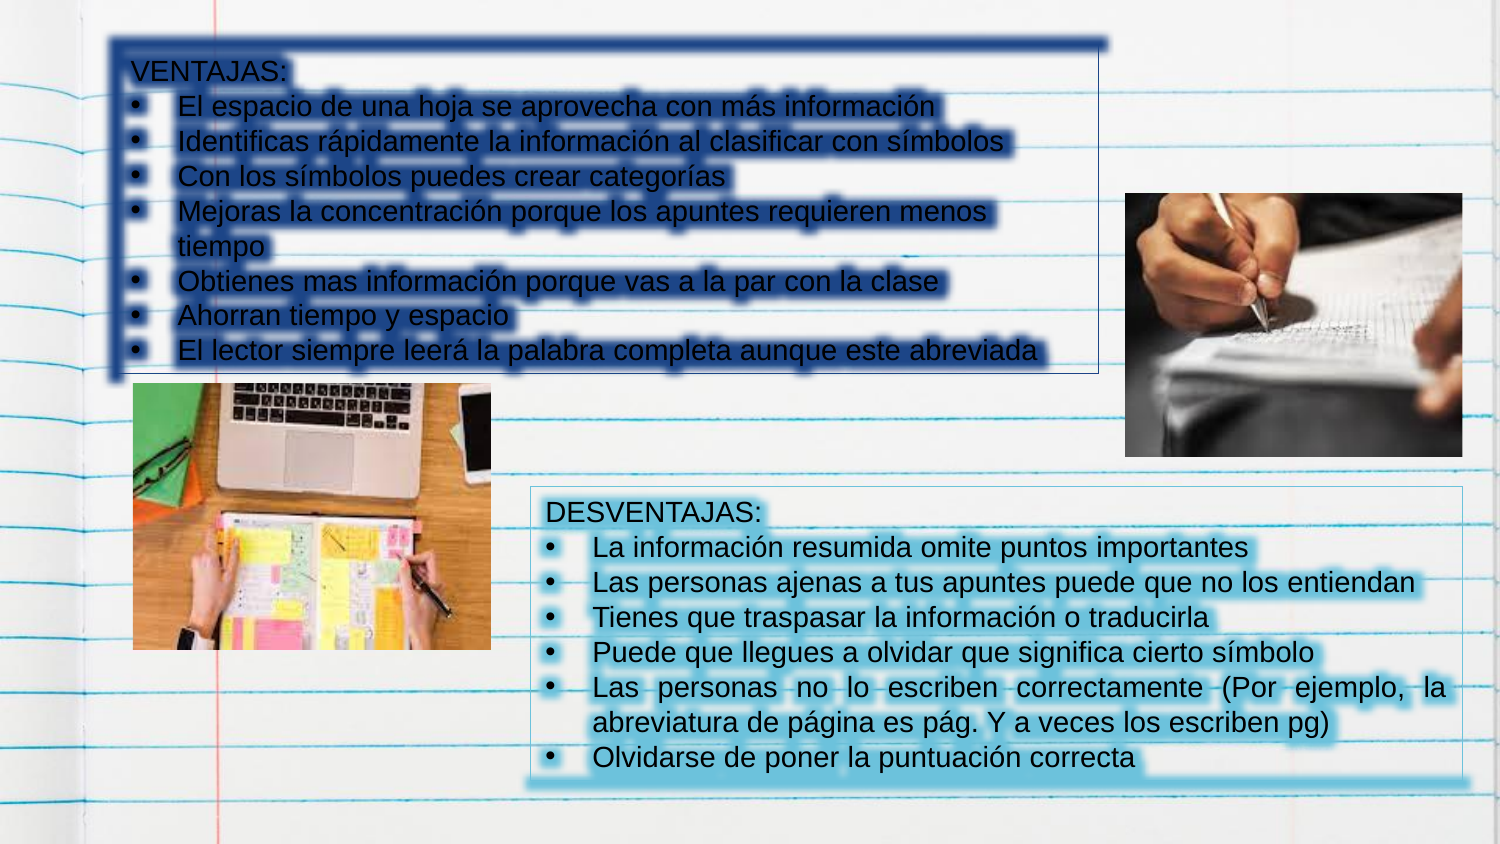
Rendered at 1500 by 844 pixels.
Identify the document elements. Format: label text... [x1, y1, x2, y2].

picture [0, 0, 1500, 844]
text_box VENTAJAS: El espacio de una hoja se aprovecha con más información Identificas rápidamente la información al clasificar con símbolos Con los símbolos puedes crear categorías Mejoras la concentración porque los apuntes requieren menos tiempo Obtienes mas información porque vas a la par con la clase Ahorran tiempo y espacio El lector siempre leerá la palabra completa aunque este abreviada [115, 44, 1099, 374]
text_box DESVENTAJAS: La información resumida omite puntos importantes Las personas ajenas a tus apuntes puede que no los entiendan Tienes que traspasar la información o traducirla Puede que llegues a olvidar que significa cierto símbolo Las personas no lo escriben correctamente (Por ejemplo, la abreviatura de página es pág. Y a veces los escriben pg) Olvidarse de poner la puntuación correcta [530, 486, 1463, 781]
